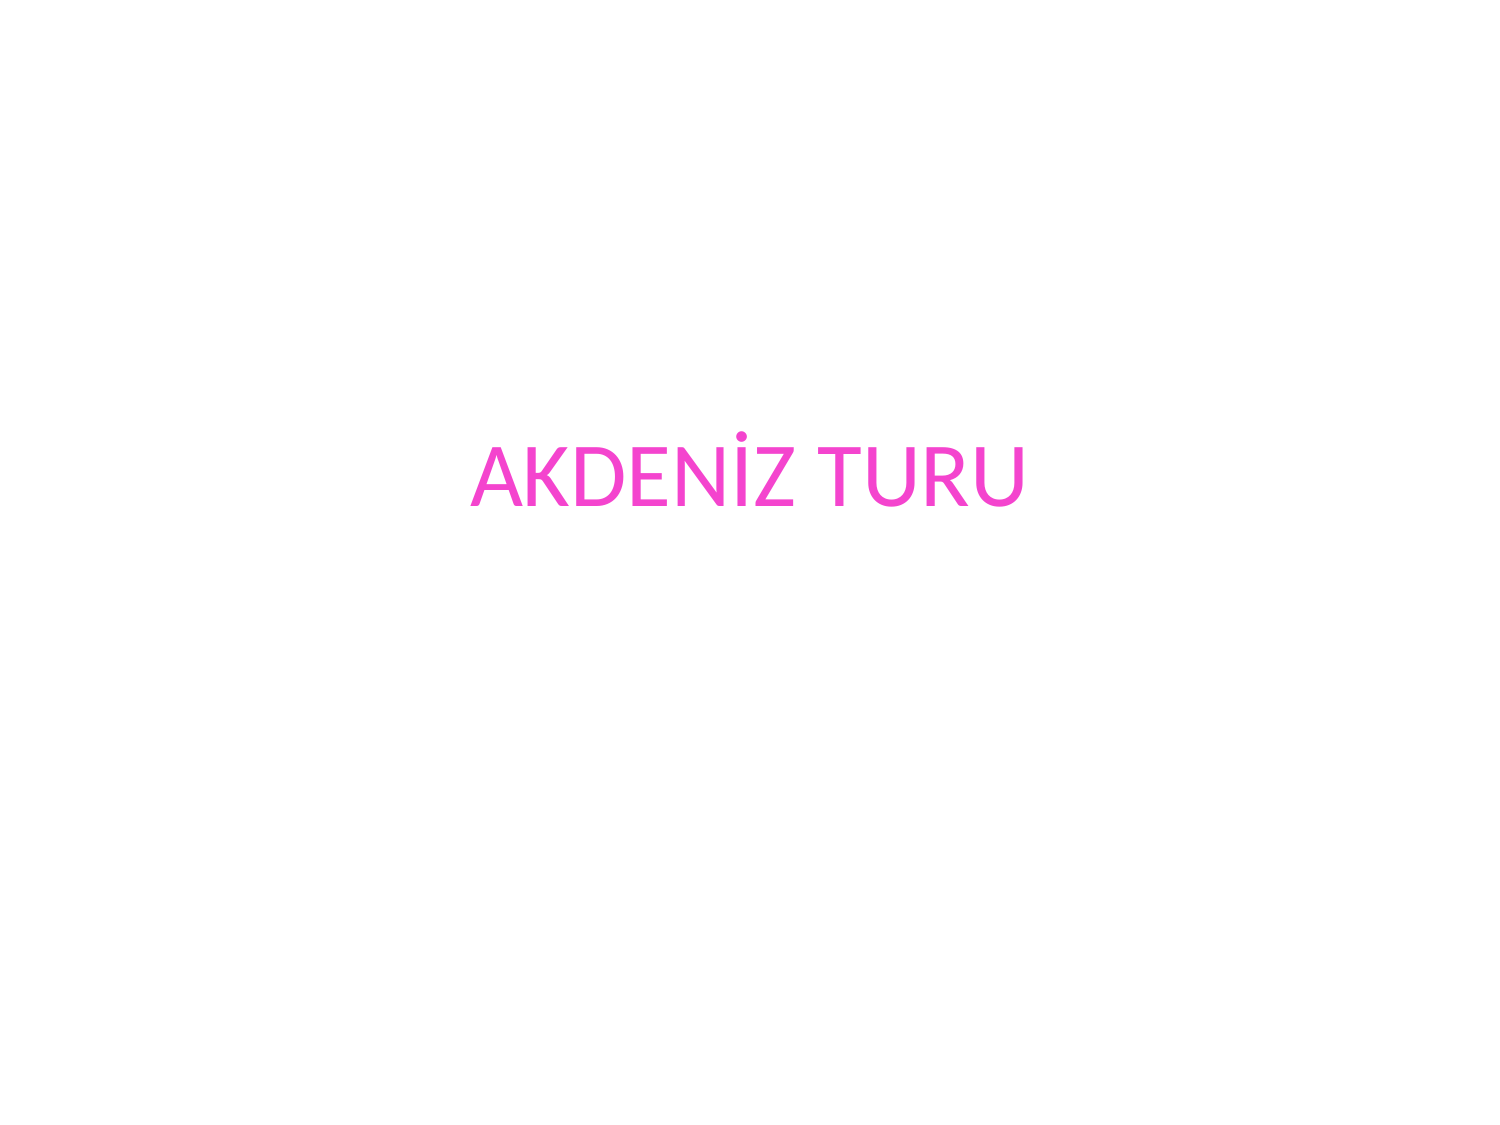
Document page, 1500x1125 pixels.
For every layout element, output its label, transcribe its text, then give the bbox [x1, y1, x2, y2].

title AKDENİZ TURU [112, 349, 1388, 591]
